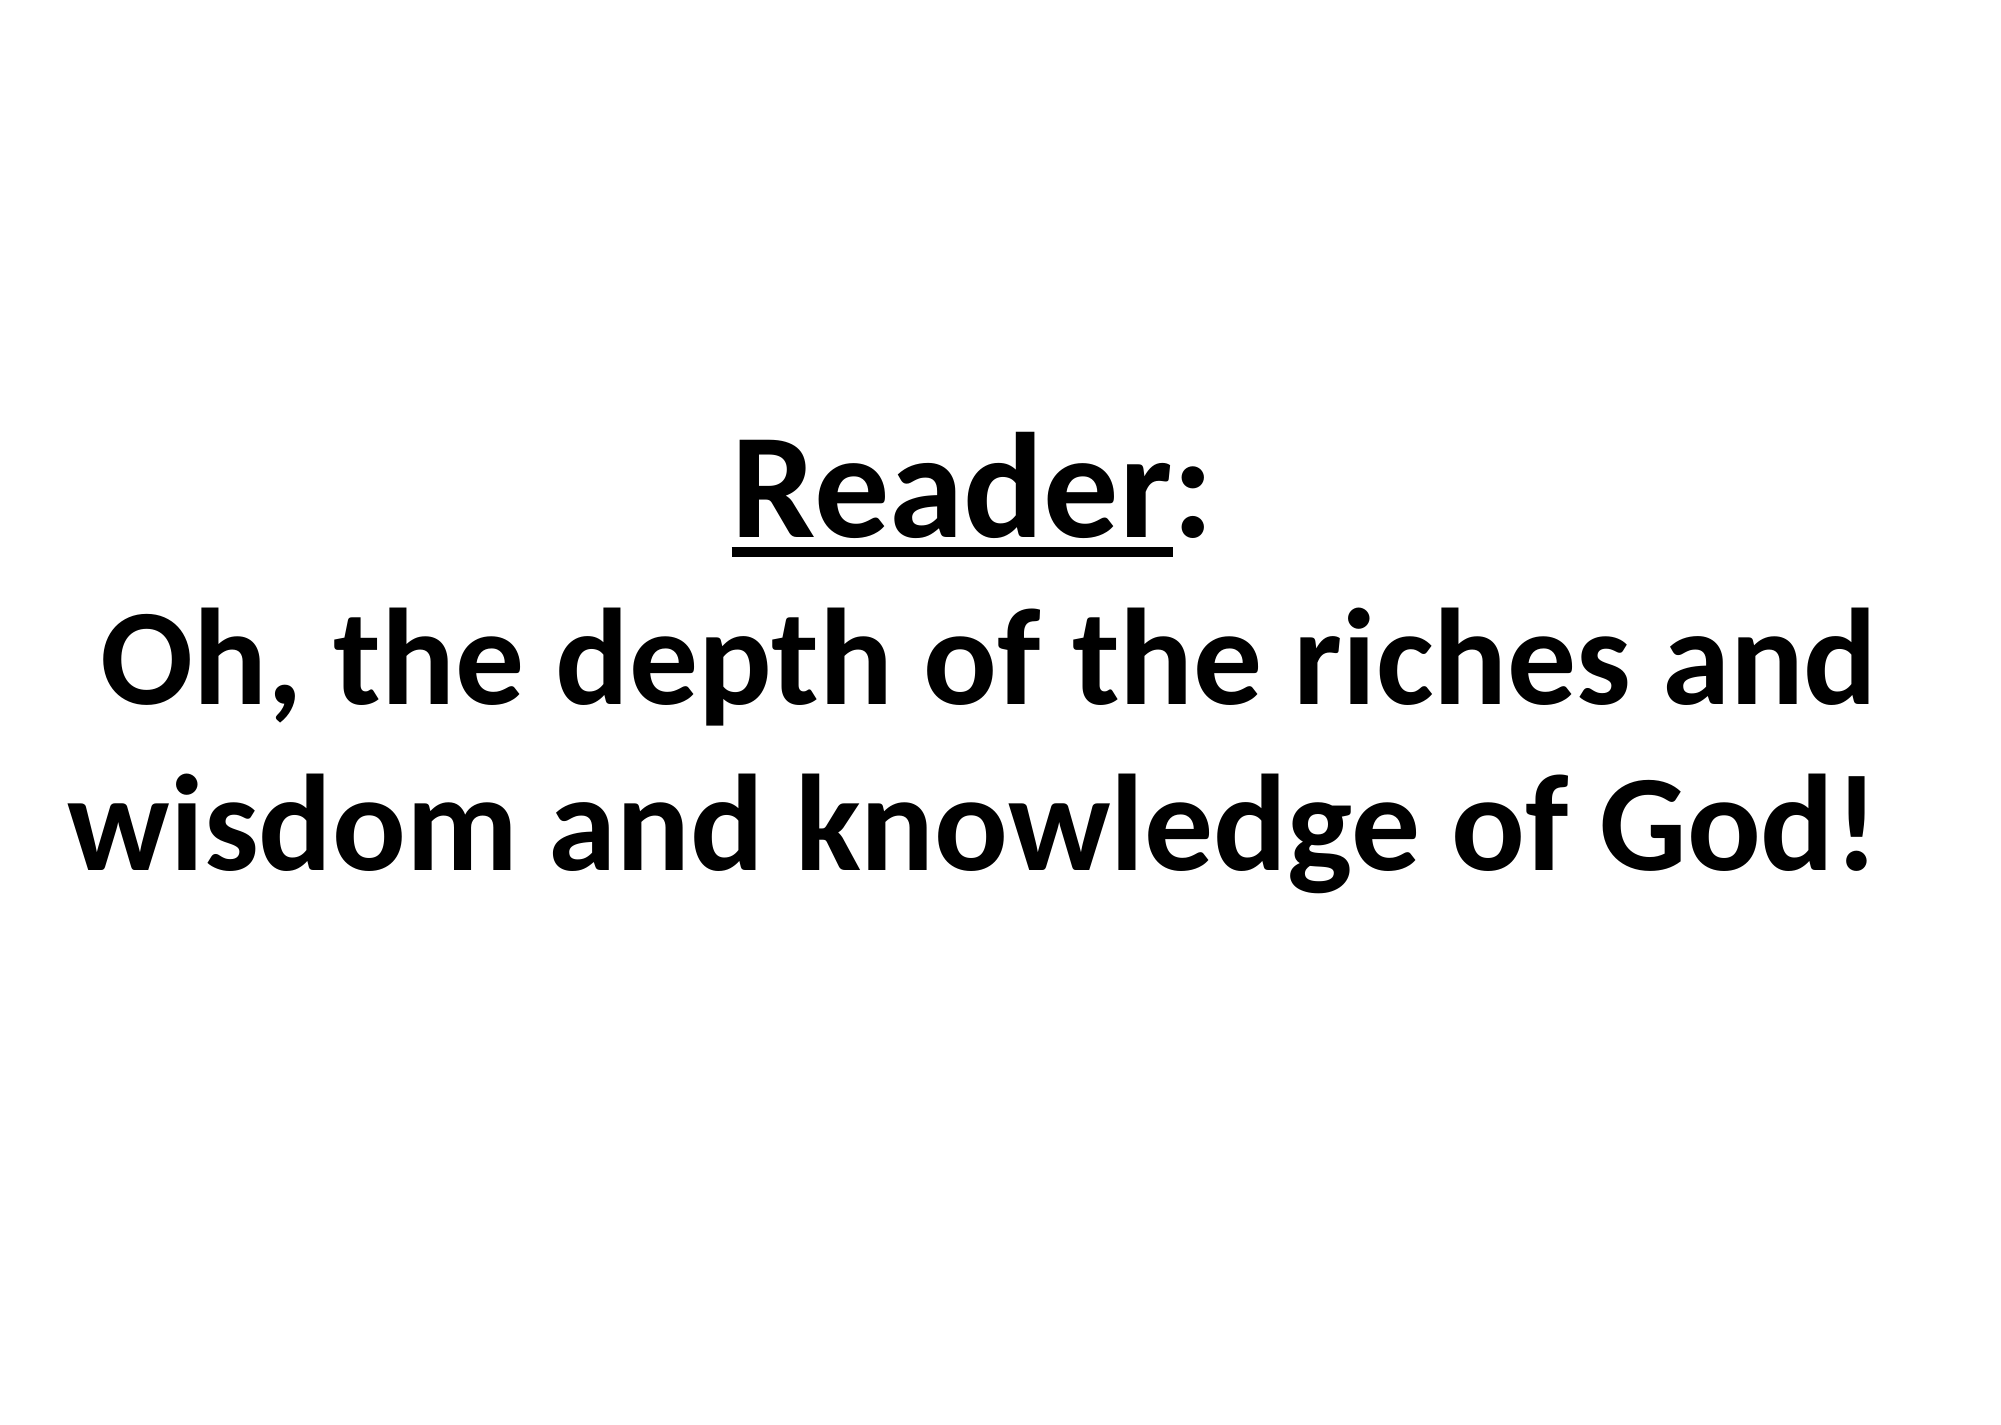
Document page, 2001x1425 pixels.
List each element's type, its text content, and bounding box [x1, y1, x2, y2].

title Reader: Oh, the depth of the riches and wisdom and knowledge of God! [41, 149, 1939, 1136]
